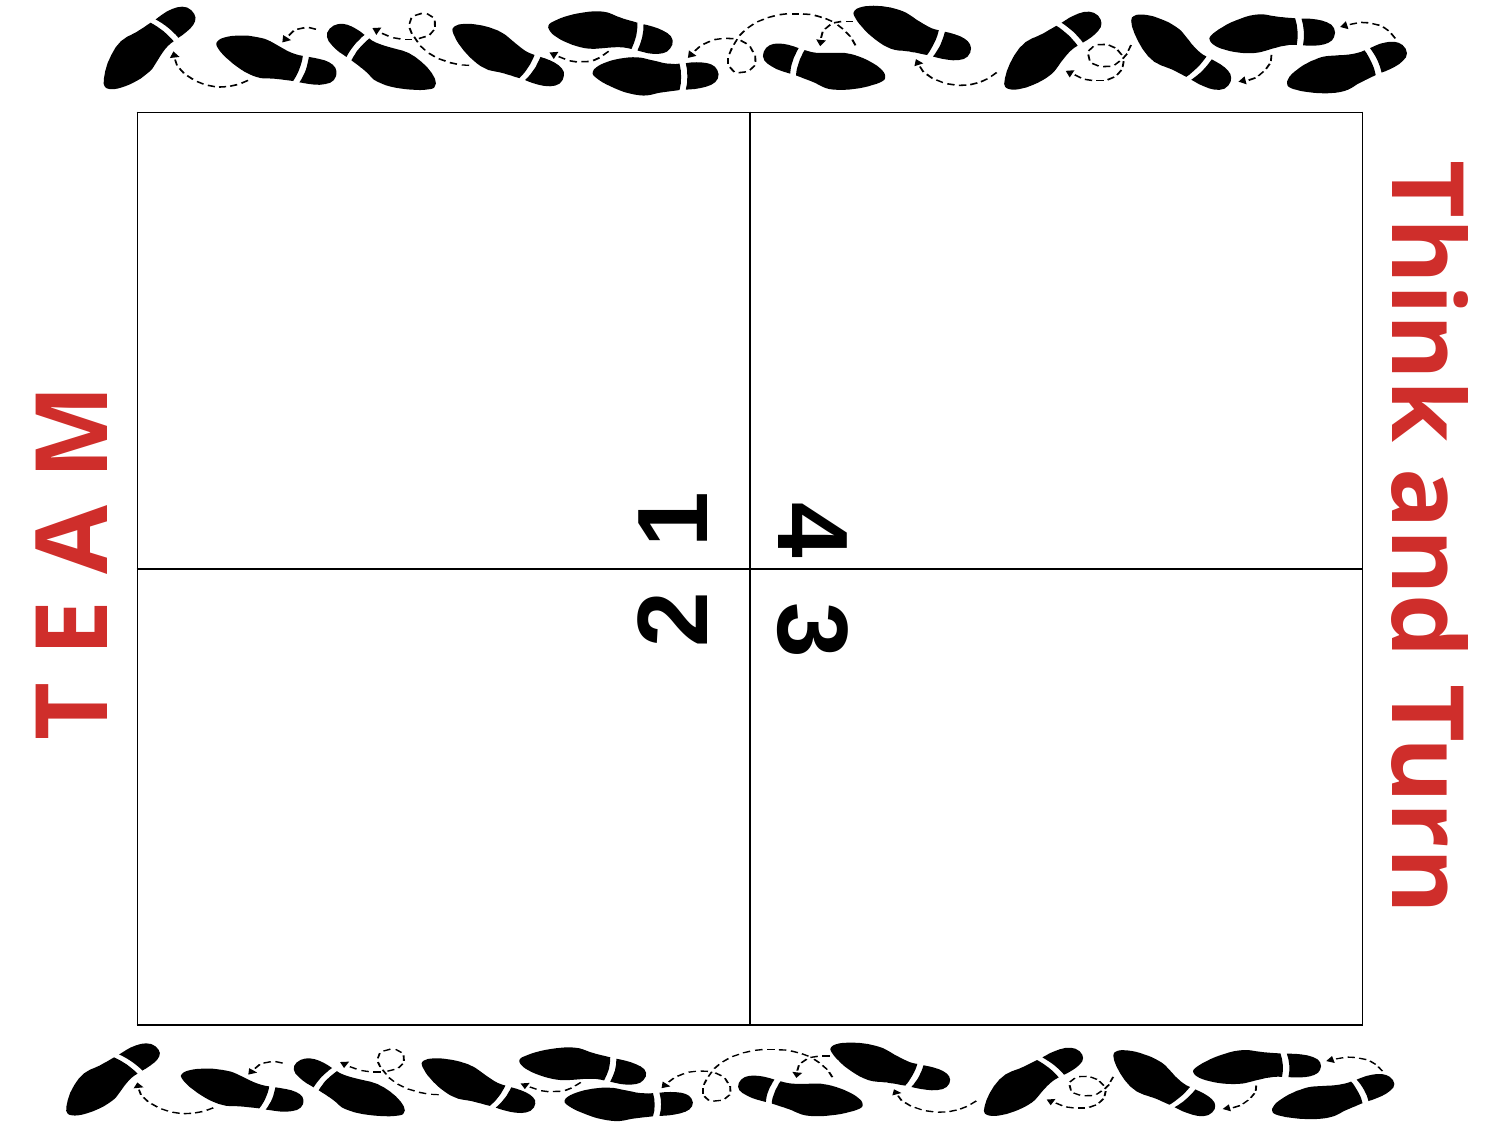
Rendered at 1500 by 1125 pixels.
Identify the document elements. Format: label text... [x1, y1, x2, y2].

text_box 1 [600, 487, 735, 563]
table_header [751, 113, 1362, 568]
text_box Think and Turn [1364, 99, 1500, 975]
picture [62, 1037, 1401, 1125]
table_header [138, 113, 749, 568]
table_cell [138, 570, 749, 1024]
picture [99, 0, 1413, 101]
text_box T E A M [0, 150, 135, 976]
text_box 3 [751, 587, 887, 663]
text_box 2 [600, 587, 735, 663]
table_cell [751, 570, 1362, 1024]
text_box 4 [751, 487, 887, 563]
